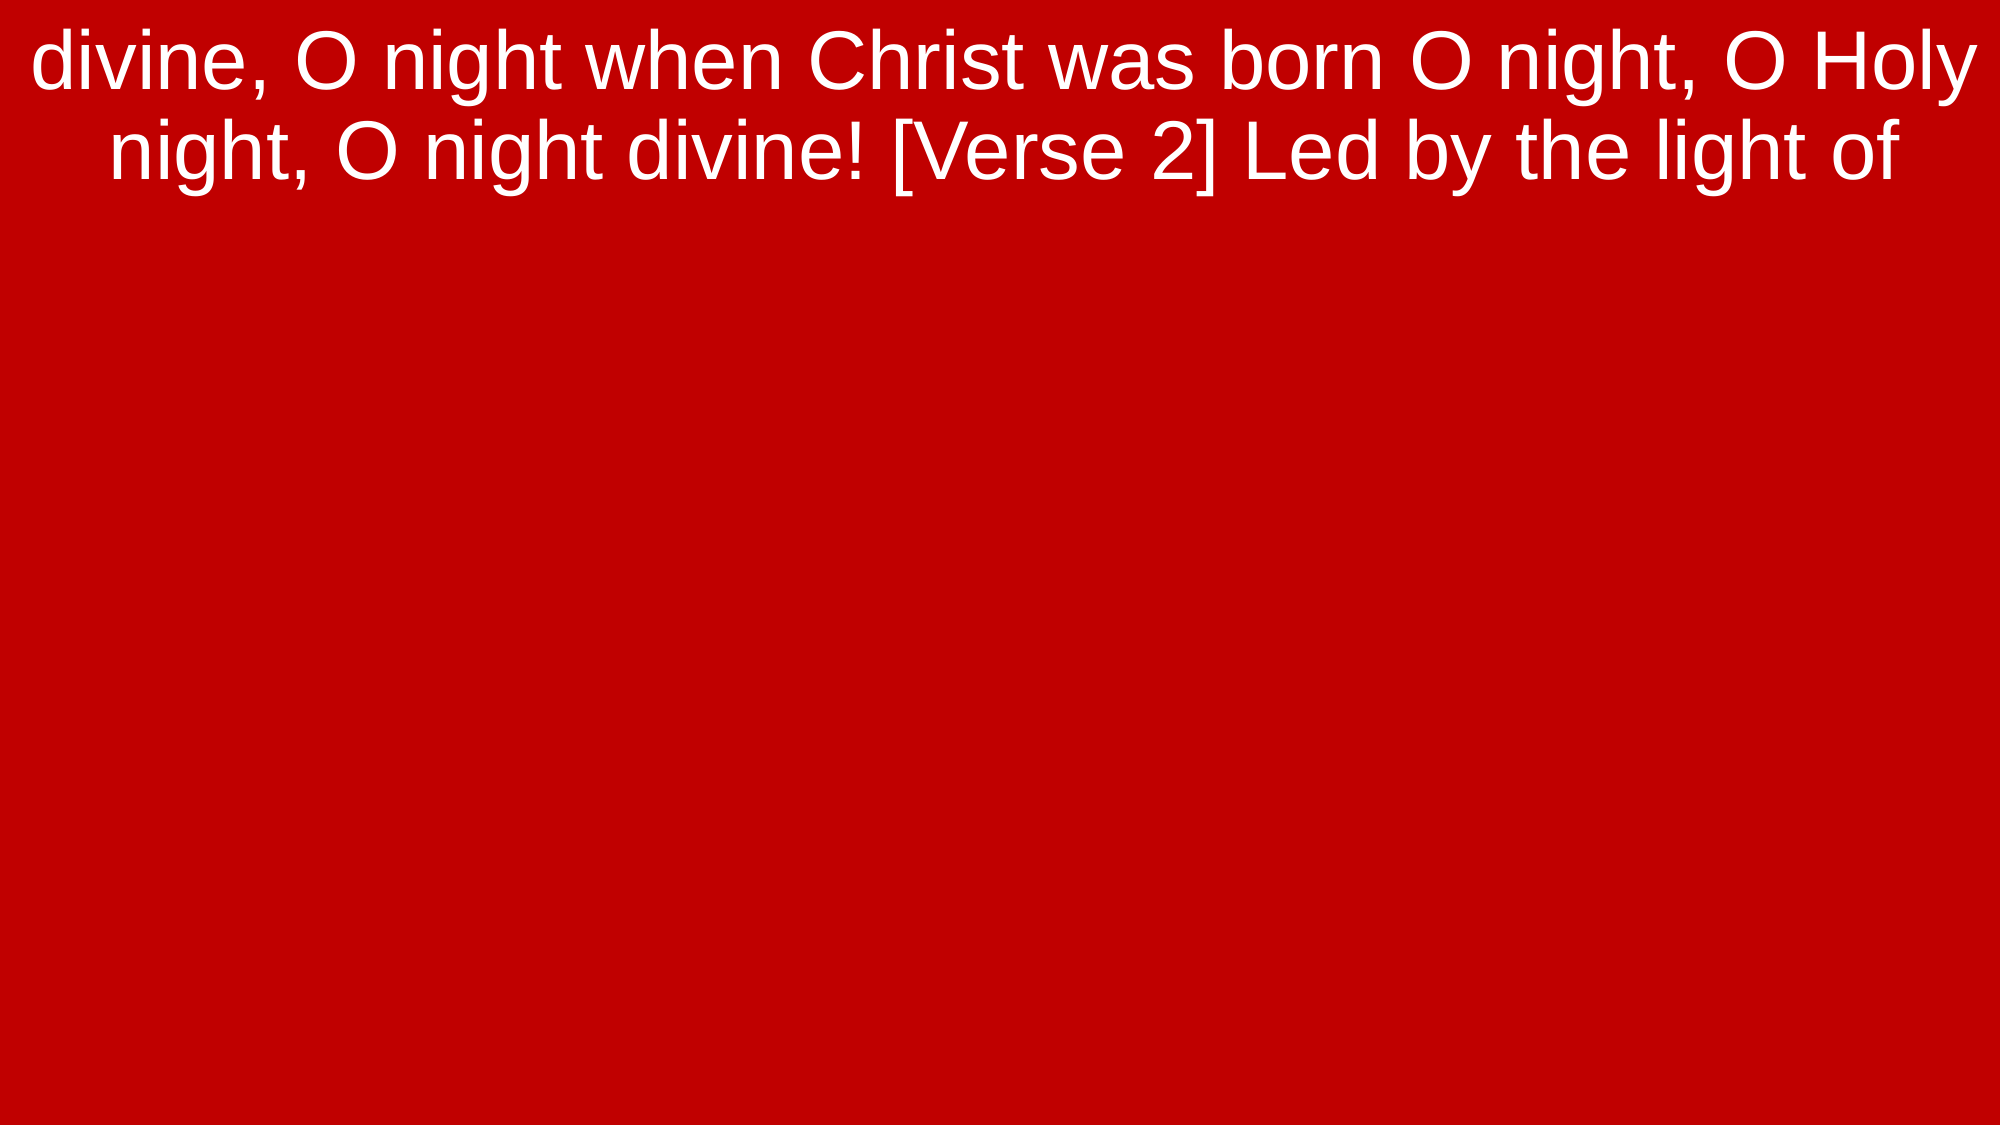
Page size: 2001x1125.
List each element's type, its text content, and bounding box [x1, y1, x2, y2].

list divine, O night when Christ was born O night, O Holy night, O night divine! [Verse 2] Led by the light of [10, 9, 2000, 784]
